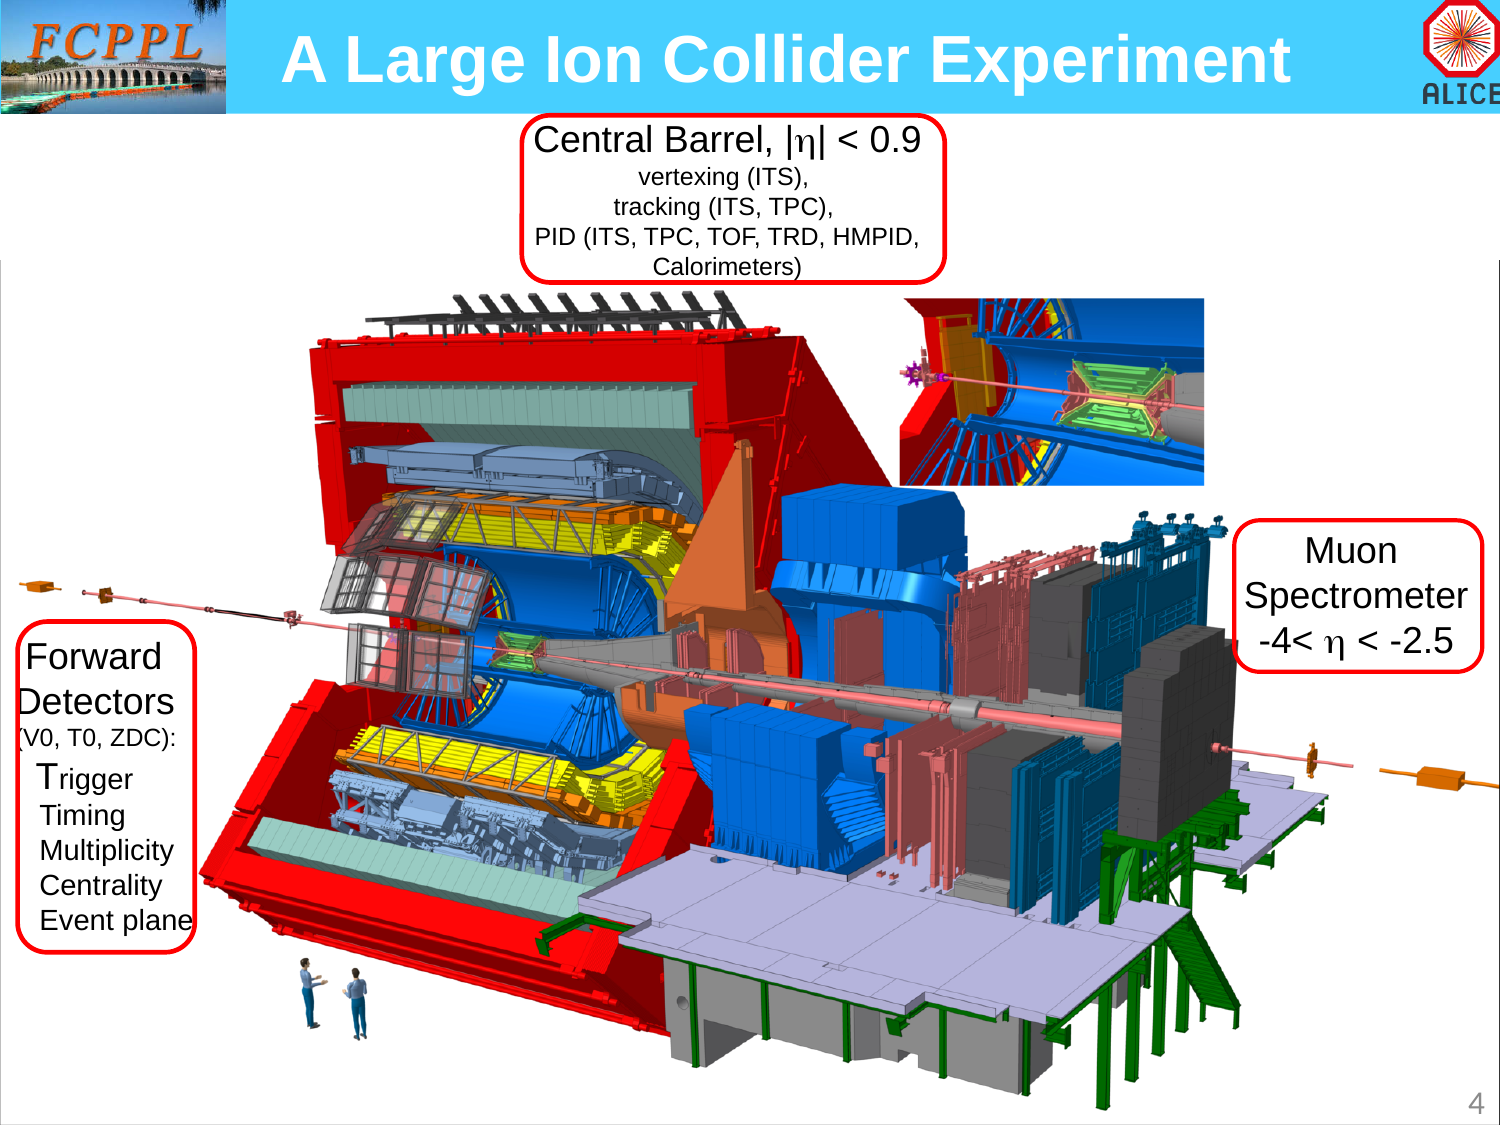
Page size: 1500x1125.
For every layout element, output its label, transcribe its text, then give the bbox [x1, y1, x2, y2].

text_box A Large Ion Collider Experiment [228, 0, 1500, 114]
text_box [937, 121, 947, 257]
text_box Central Barrel, || < 0.9 vertexing (ITS), tracking (ITS, TPC), PID (ITS, TPC, TOF, TRD, HMPID, Calorimeters) [518, 108, 937, 257]
picture [1423, 0, 1500, 104]
picture [0, 260, 1500, 1125]
picture [1, 0, 226, 114]
